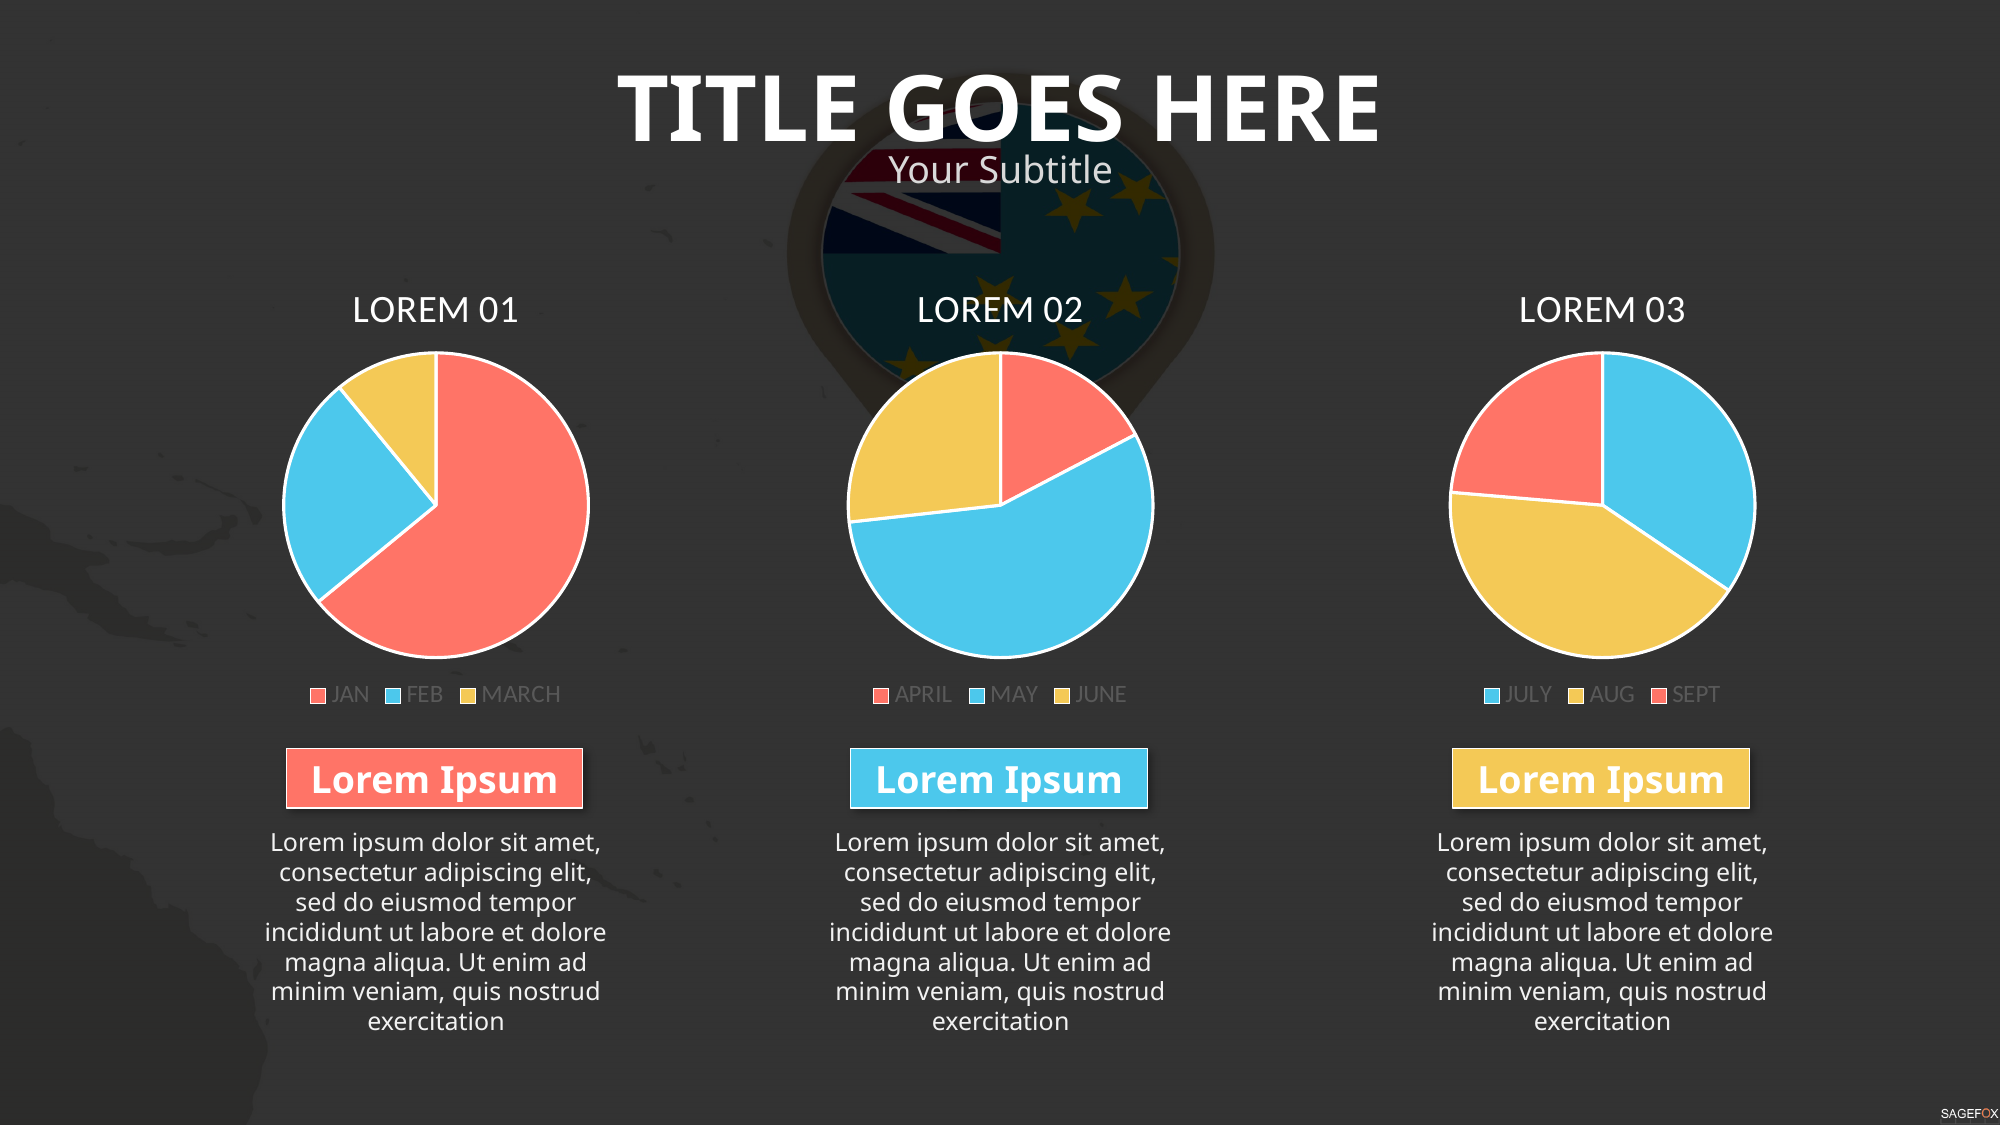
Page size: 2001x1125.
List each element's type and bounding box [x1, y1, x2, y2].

text_box [248, 747, 624, 1014]
picture [0, 0, 2001, 1125]
chart [775, 264, 1226, 715]
text_box [548, 42, 1452, 199]
chart [1377, 264, 1828, 715]
text_box [813, 747, 1189, 1014]
text_box [1415, 747, 1791, 1014]
chart [211, 264, 662, 715]
